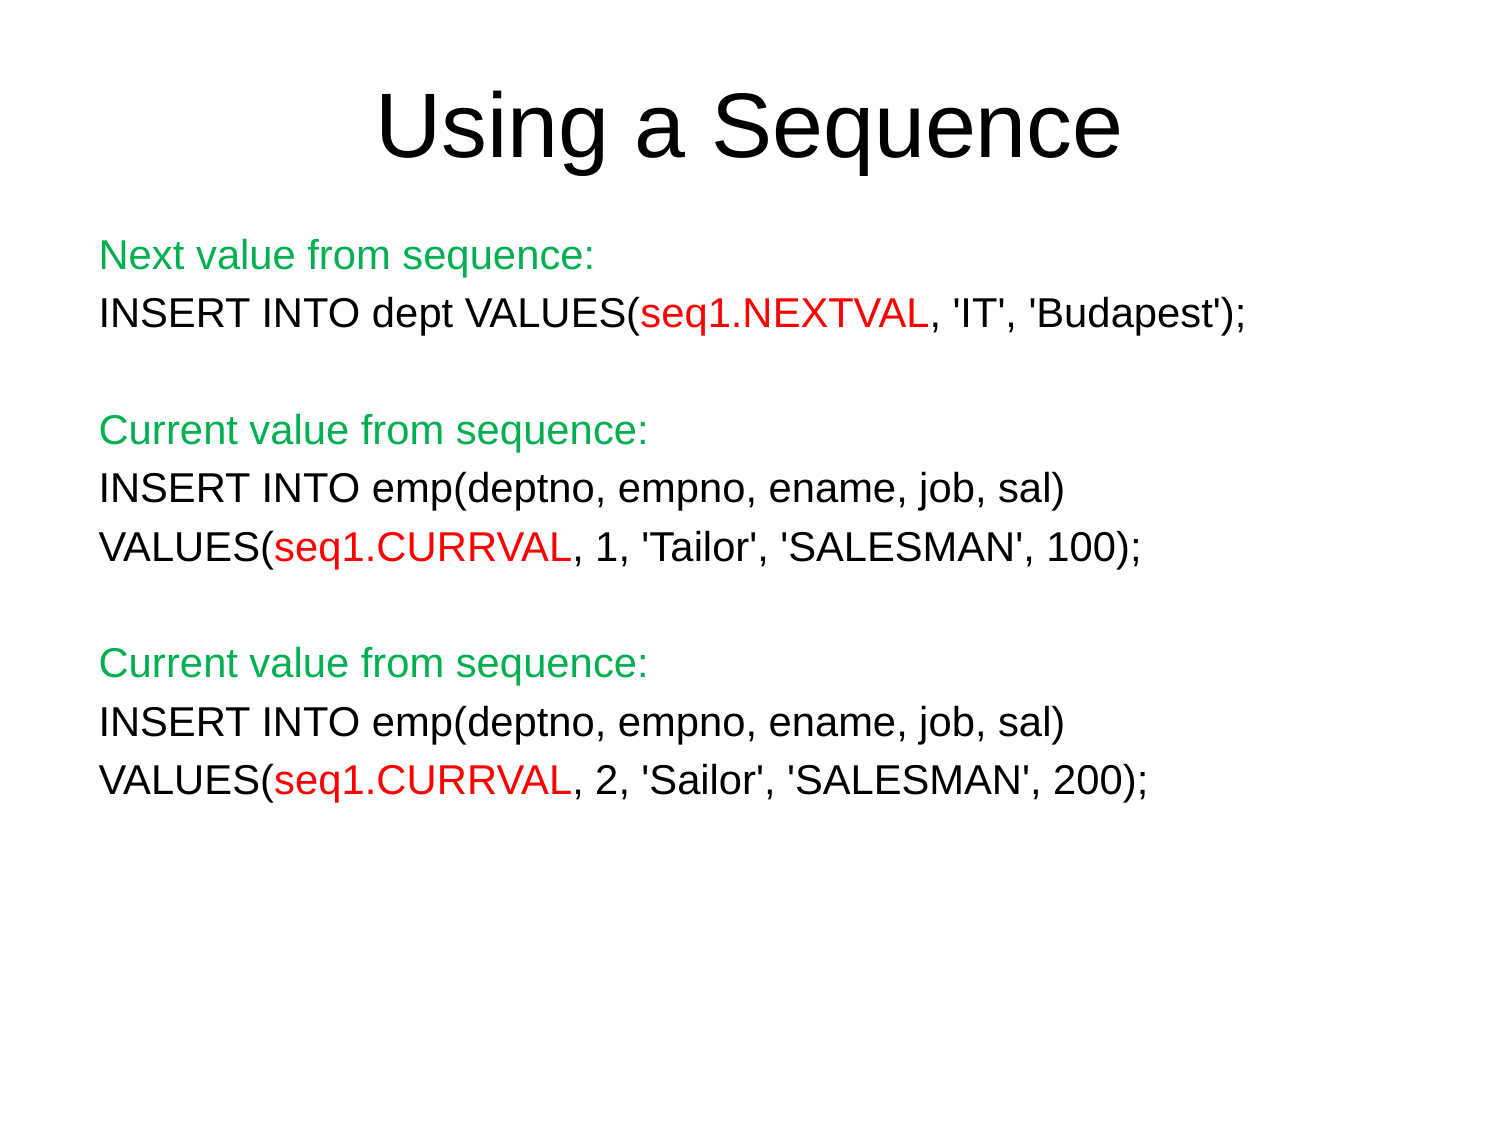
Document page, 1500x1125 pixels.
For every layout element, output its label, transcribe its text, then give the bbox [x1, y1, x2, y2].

title Using a Sequence [75, 45, 1425, 197]
list Next value from sequence: INSERT INTO dept VALUES(seq1.NEXTVAL, 'IT', 'Budapest'); Current value from sequence: INSERT INTO emp(deptno, empno, ename, job, sal) VALUES(seq1.CURRVAL, 1, 'Tailor', 'SALESMAN', 100); Current value from sequence: INSERT INTO emp(deptno, empno, ename, job, sal) VALUES(seq1.CURRVAL, 2, 'Sailor', 'SALESMAN', 200); [64, 220, 1447, 905]
